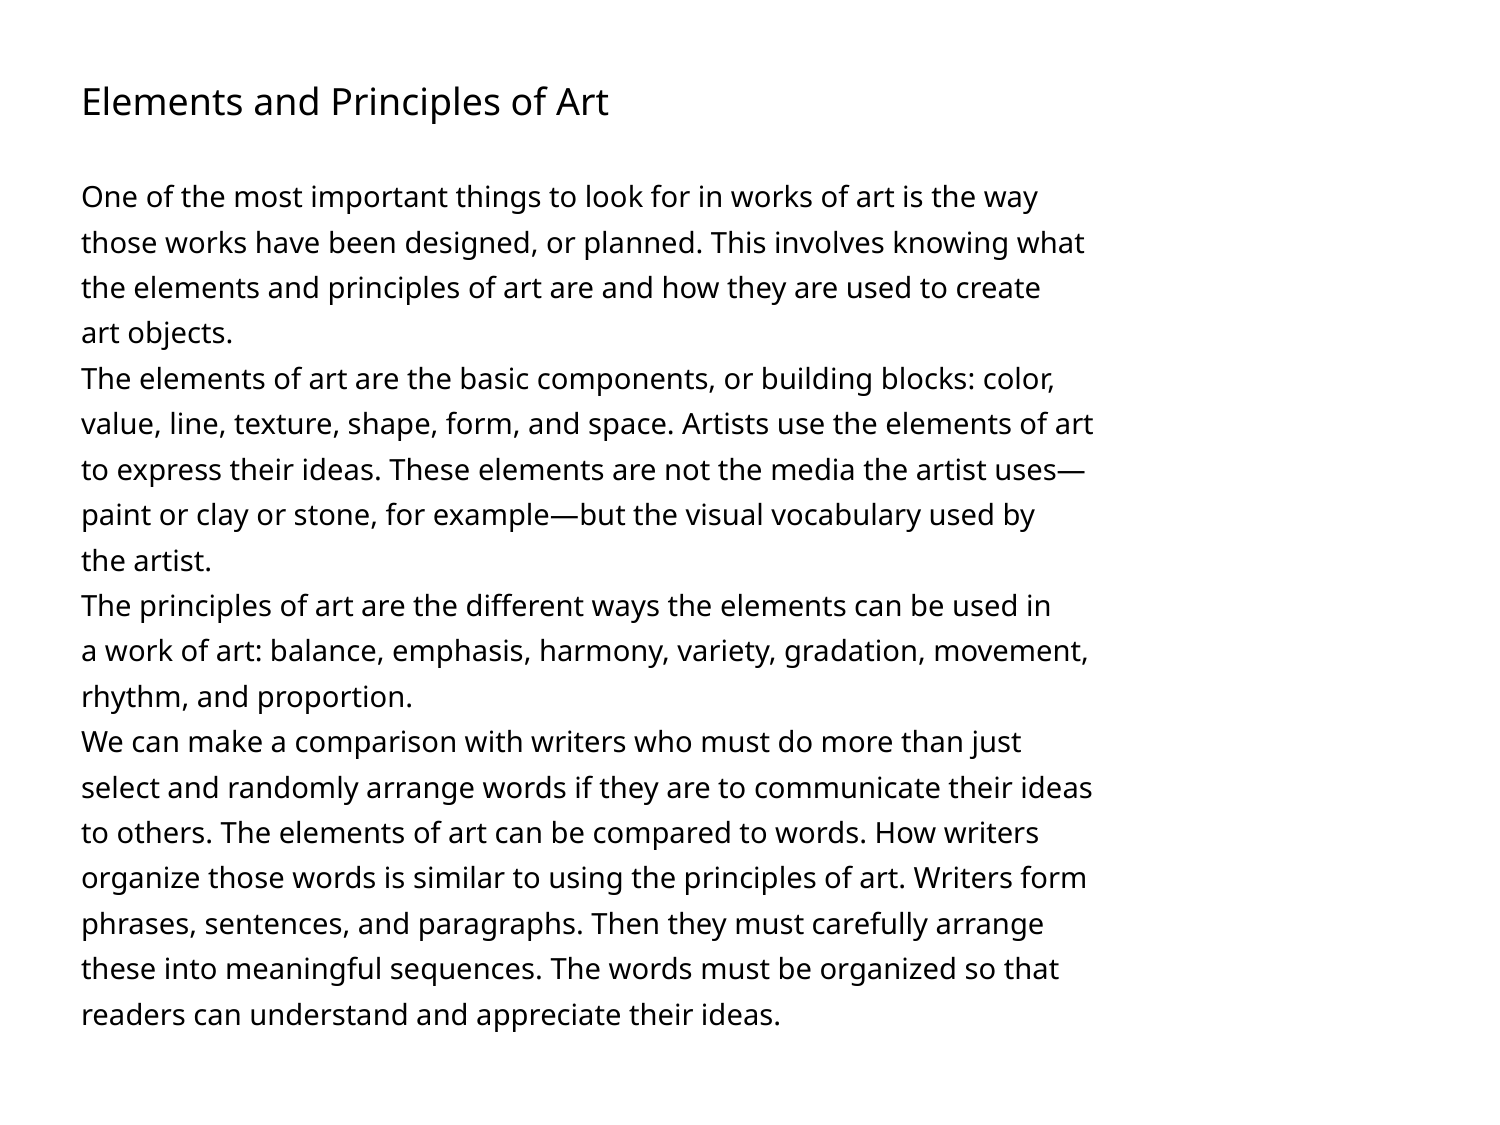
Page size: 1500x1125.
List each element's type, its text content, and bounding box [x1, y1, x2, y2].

text_box Elements and Principles of Art One of the most important things to look for in works of art is the way those works have been designed, or planned. This involves knowing what the elements and principles of art are and how they are used to create art objects. The elements of art are the basic components, or building blocks: color, value, line, texture, shape, form, and space. Artists use the elements of art to express their ideas. These elements are not the media the artist uses— paint or clay or stone, for example—but the visual vocabulary used by the artist. The principles of art are the different ways the elements can be used in a work of art: balance, emphasis, harmony, variety, gradation, movement, rhythm, and proportion. We can make a comparison with writers who must do more than just select and randomly arrange words if they are to communicate their ideas to others. The elements of art can be compared to words. How writers organize those words is similar to using the principles of art. Writers form phrases, sentences, and paragraphs. Then they must carefully arrange these into meaningful sequences. The words must be organized so that readers can understand and appreciate their ideas. [66, 70, 1435, 1039]
